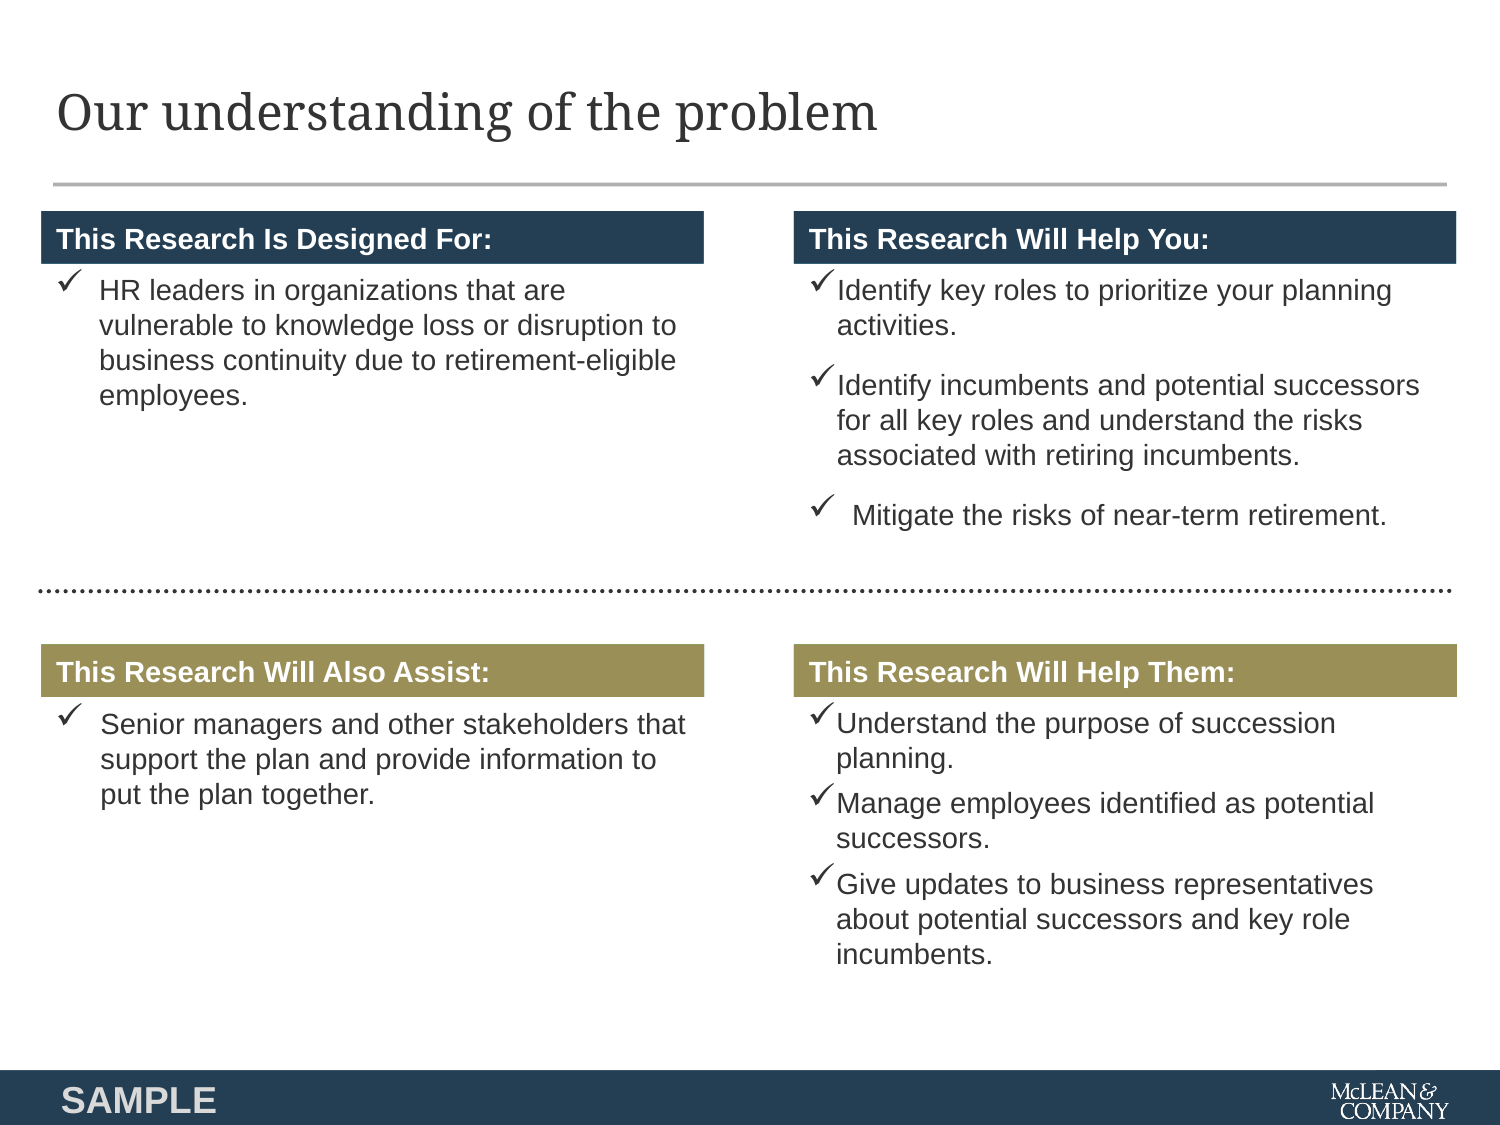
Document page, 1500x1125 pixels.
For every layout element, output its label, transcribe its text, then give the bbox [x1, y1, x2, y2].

list Senior managers and other stakeholders that support the plan and provide information to put the plan together. [40, 697, 704, 973]
list Identify key roles to prioritize your planning activities. Identify incumbents and potential successors for all key roles and understand the risks associated with retiring incumbents. Mitigate the risks of near-term retirement. [792, 263, 1457, 540]
title Our understanding of the problem [41, 42, 1457, 185]
list Understand the purpose of succession planning. Manage employees identified as potential successors. Give updates to business representatives about potential successors and key role incumbents. [792, 696, 1456, 973]
list HR leaders in organizations that are vulnerable to knowledge loss or disruption to business continuity due to retirement-eligible employees. [40, 263, 704, 540]
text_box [0, 1070, 1500, 1125]
